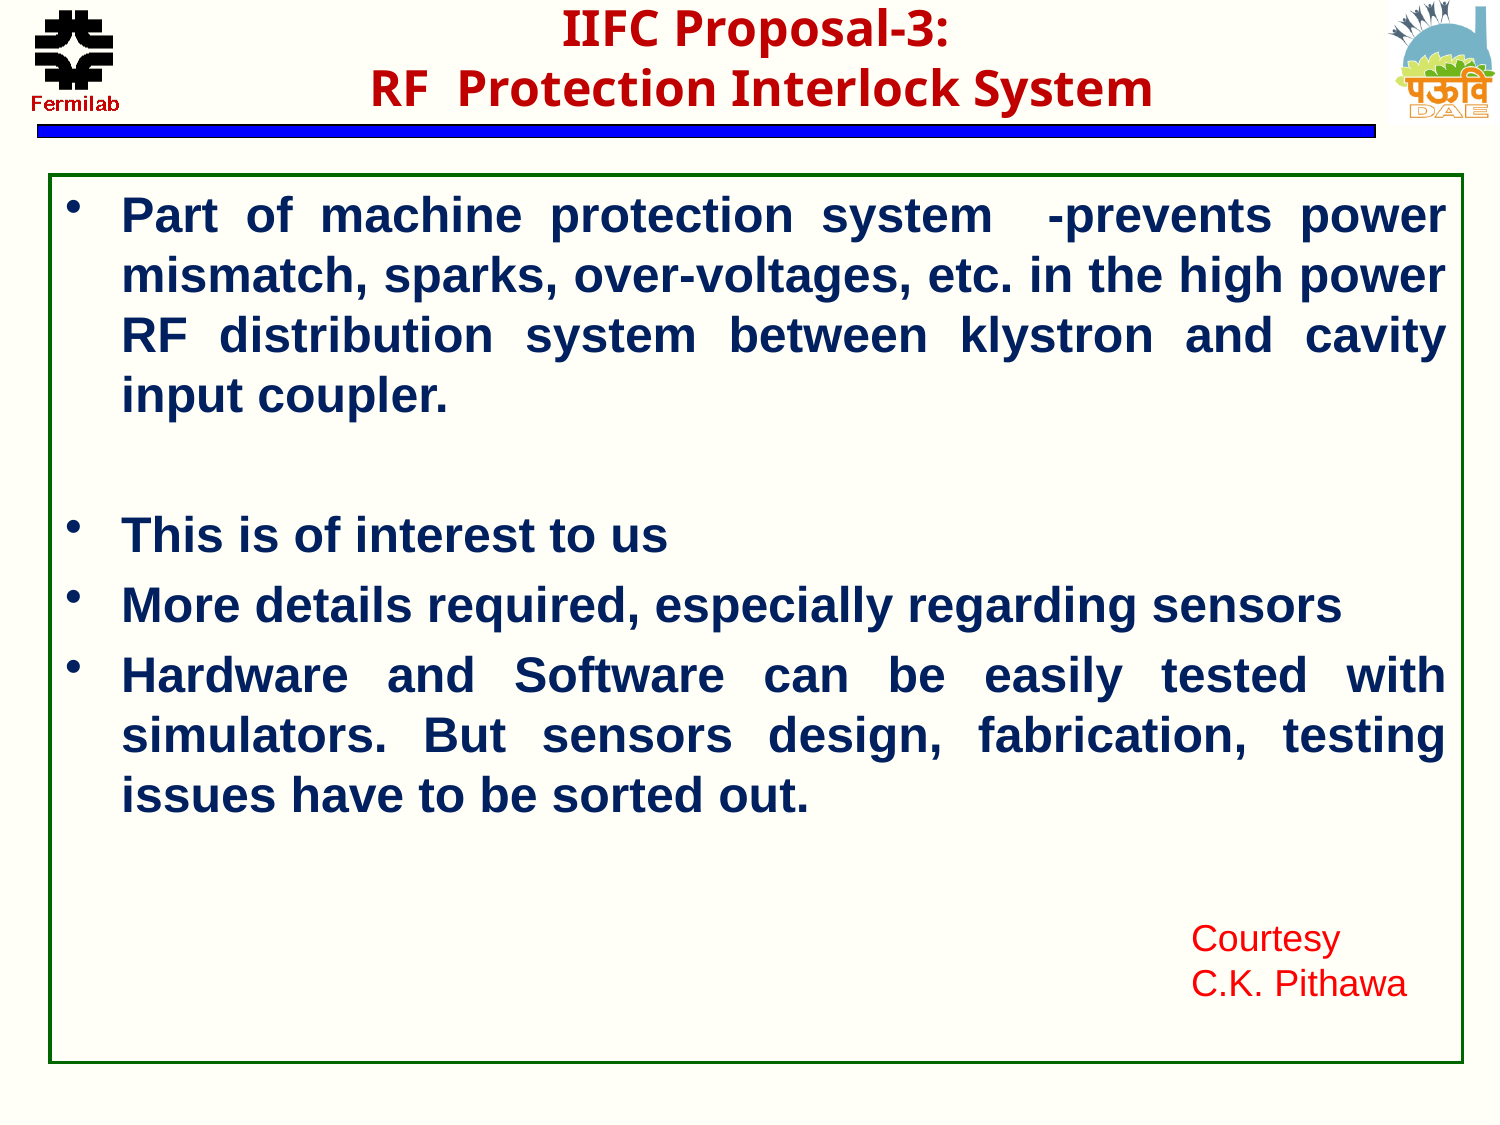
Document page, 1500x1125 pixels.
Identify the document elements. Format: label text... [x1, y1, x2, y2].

title IIFC Proposal-3: RF Protection Interlock System [149, 0, 1376, 113]
list Part of machine protection system -prevents power mismatch, sparks, over-voltages, etc. in the high power RF distribution system between klystron and cavity input coupler. This is of interest to us More details required, especially regarding sensors Hardware and Software can be easily tested with simulators. But sensors design, fabrication, testing issues have to be sorted out. [48, 173, 1464, 1064]
picture [0, 0, 150, 124]
text_box Courtesy C.K. Pithawa [1176, 906, 1423, 1012]
picture [1388, 0, 1500, 125]
